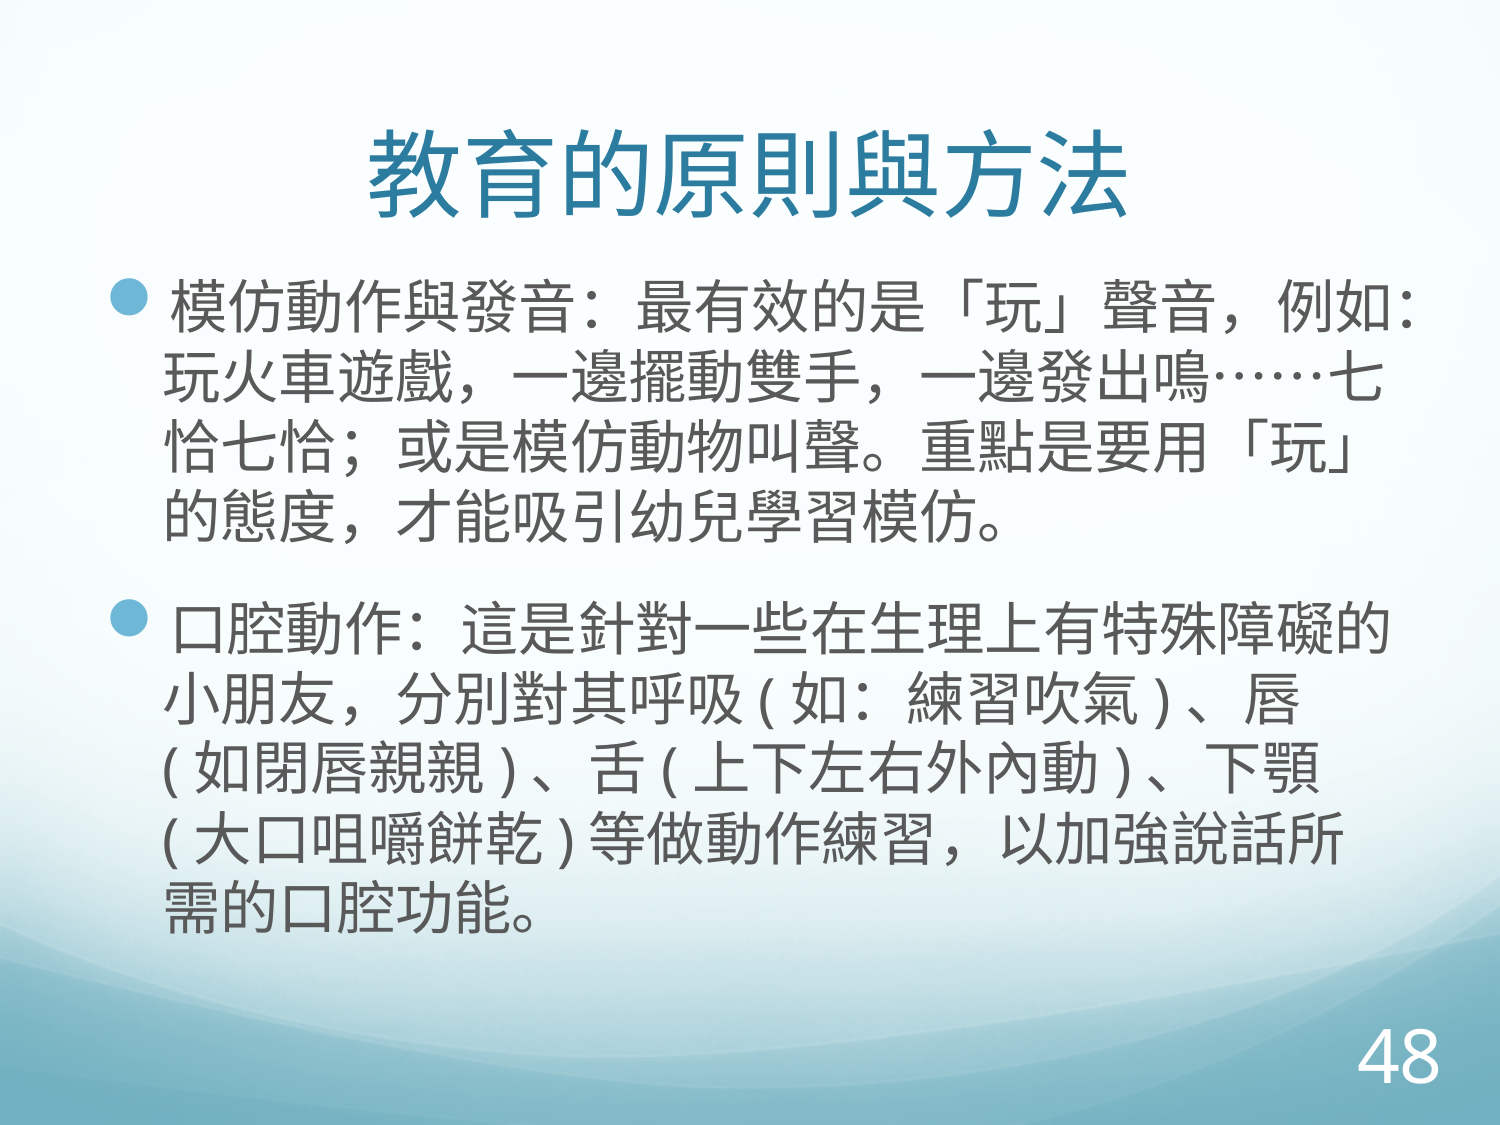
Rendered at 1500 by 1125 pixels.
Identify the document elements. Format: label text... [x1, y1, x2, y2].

slide_number 48 [1295, 1029, 1459, 1090]
title 教育的原則與方法 [90, 17, 1410, 237]
list 模仿動作與發音：最有效的是「玩」聲音，例如：玩火車遊戲，一邊擺動雙手，一邊發出鳴……七恰七恰；或是模仿動物叫聲。重點是要用「玩」的態度，才能吸引幼兒學習模仿。 口腔動作：這是針對一些在生理上有特殊障礙的小朋友，分別對其呼吸(如：練習吹氣)、唇(如閉唇親親)、舌(上下左右外內動)、下顎(大口咀嚼餅乾)等做動作練習，以加強說話所需的口腔功能。 [90, 262, 1410, 975]
